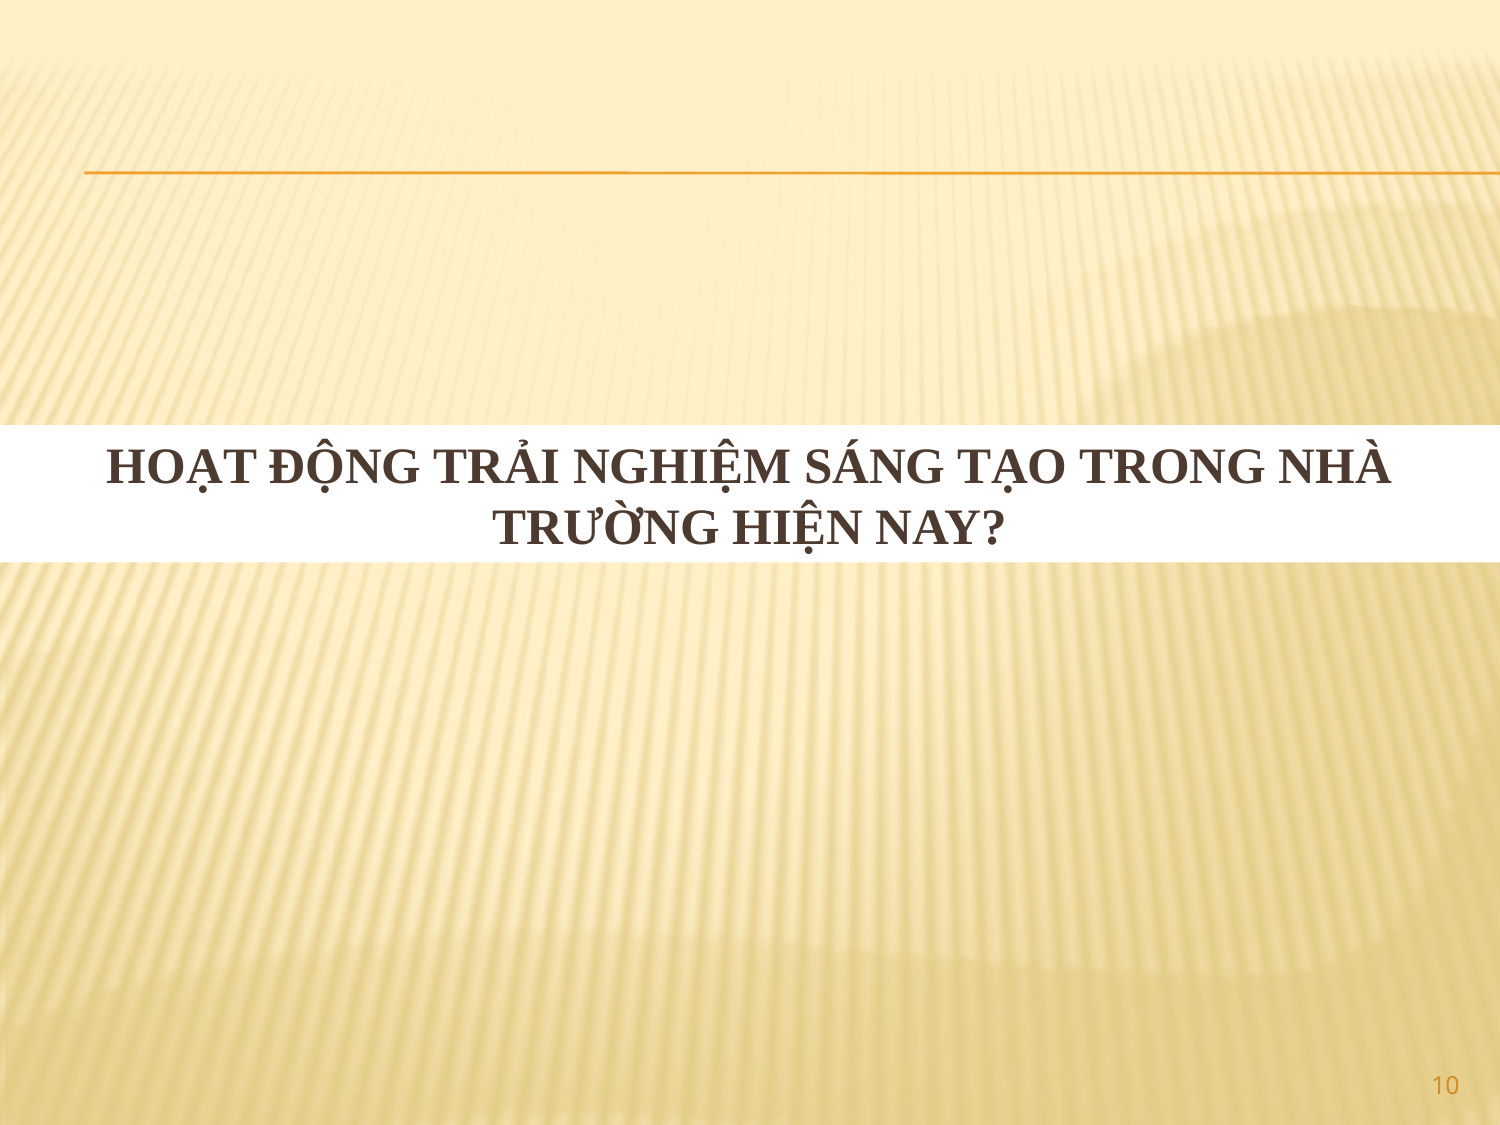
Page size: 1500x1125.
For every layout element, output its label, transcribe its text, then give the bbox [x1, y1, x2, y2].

slide_number 10 [1350, 1061, 1475, 1103]
title HOẠT ĐỘNG TRẢI NGHIỆM SÁNG TẠO TRONG NHÀ TRƯỜNG HIỆN NAY? [0, 425, 1500, 563]
